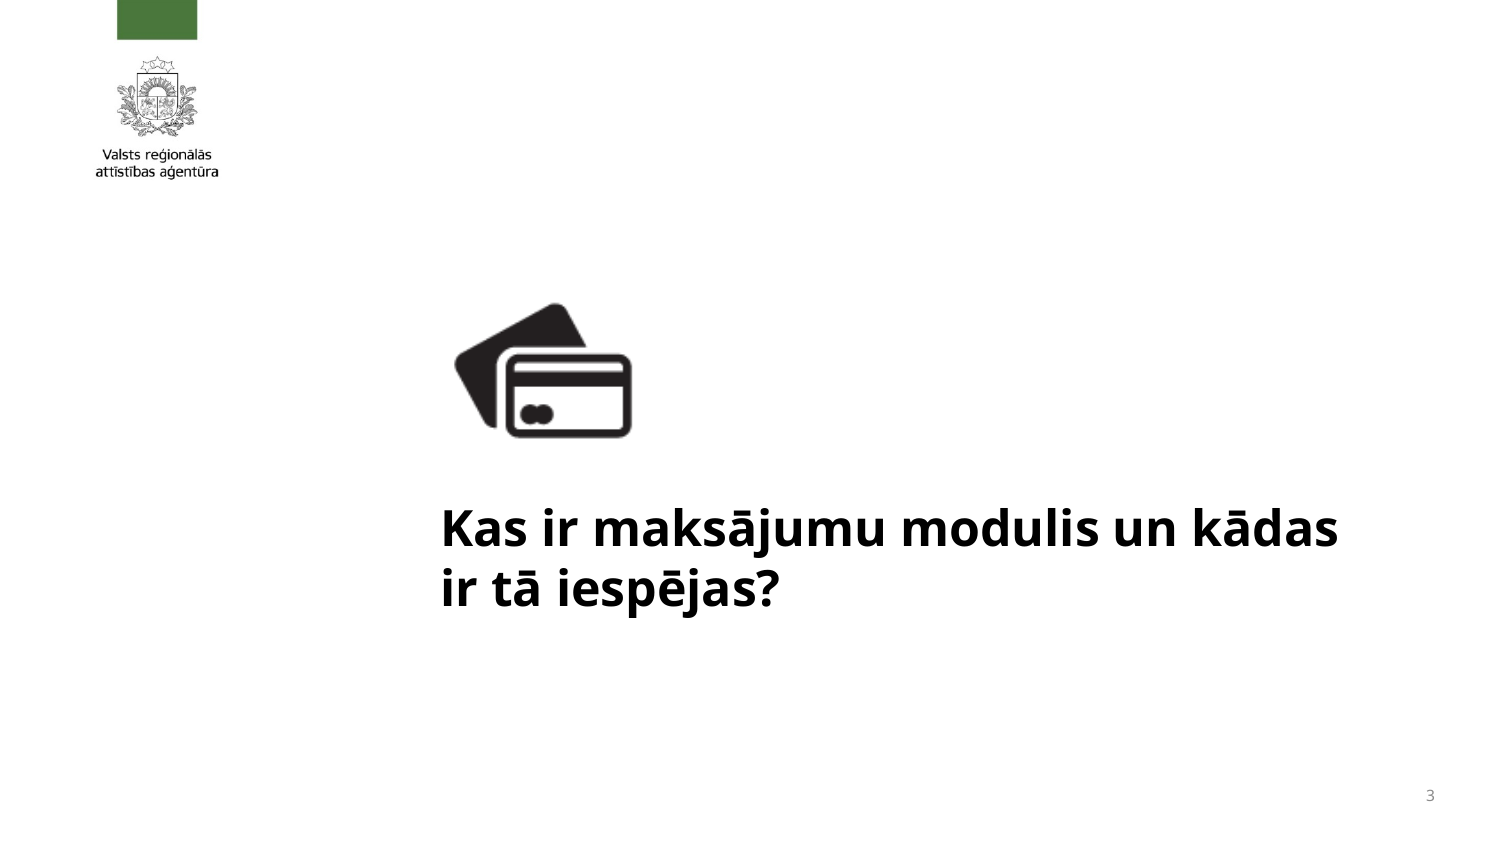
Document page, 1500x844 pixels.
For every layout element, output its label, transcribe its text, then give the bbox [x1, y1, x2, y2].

title Kas ir maksājumu modulis un kādas ir tā iespējas? [425, 489, 1400, 660]
picture [48, 0, 266, 241]
picture [437, 282, 651, 460]
slide_number 3 [1400, 778, 1450, 816]
